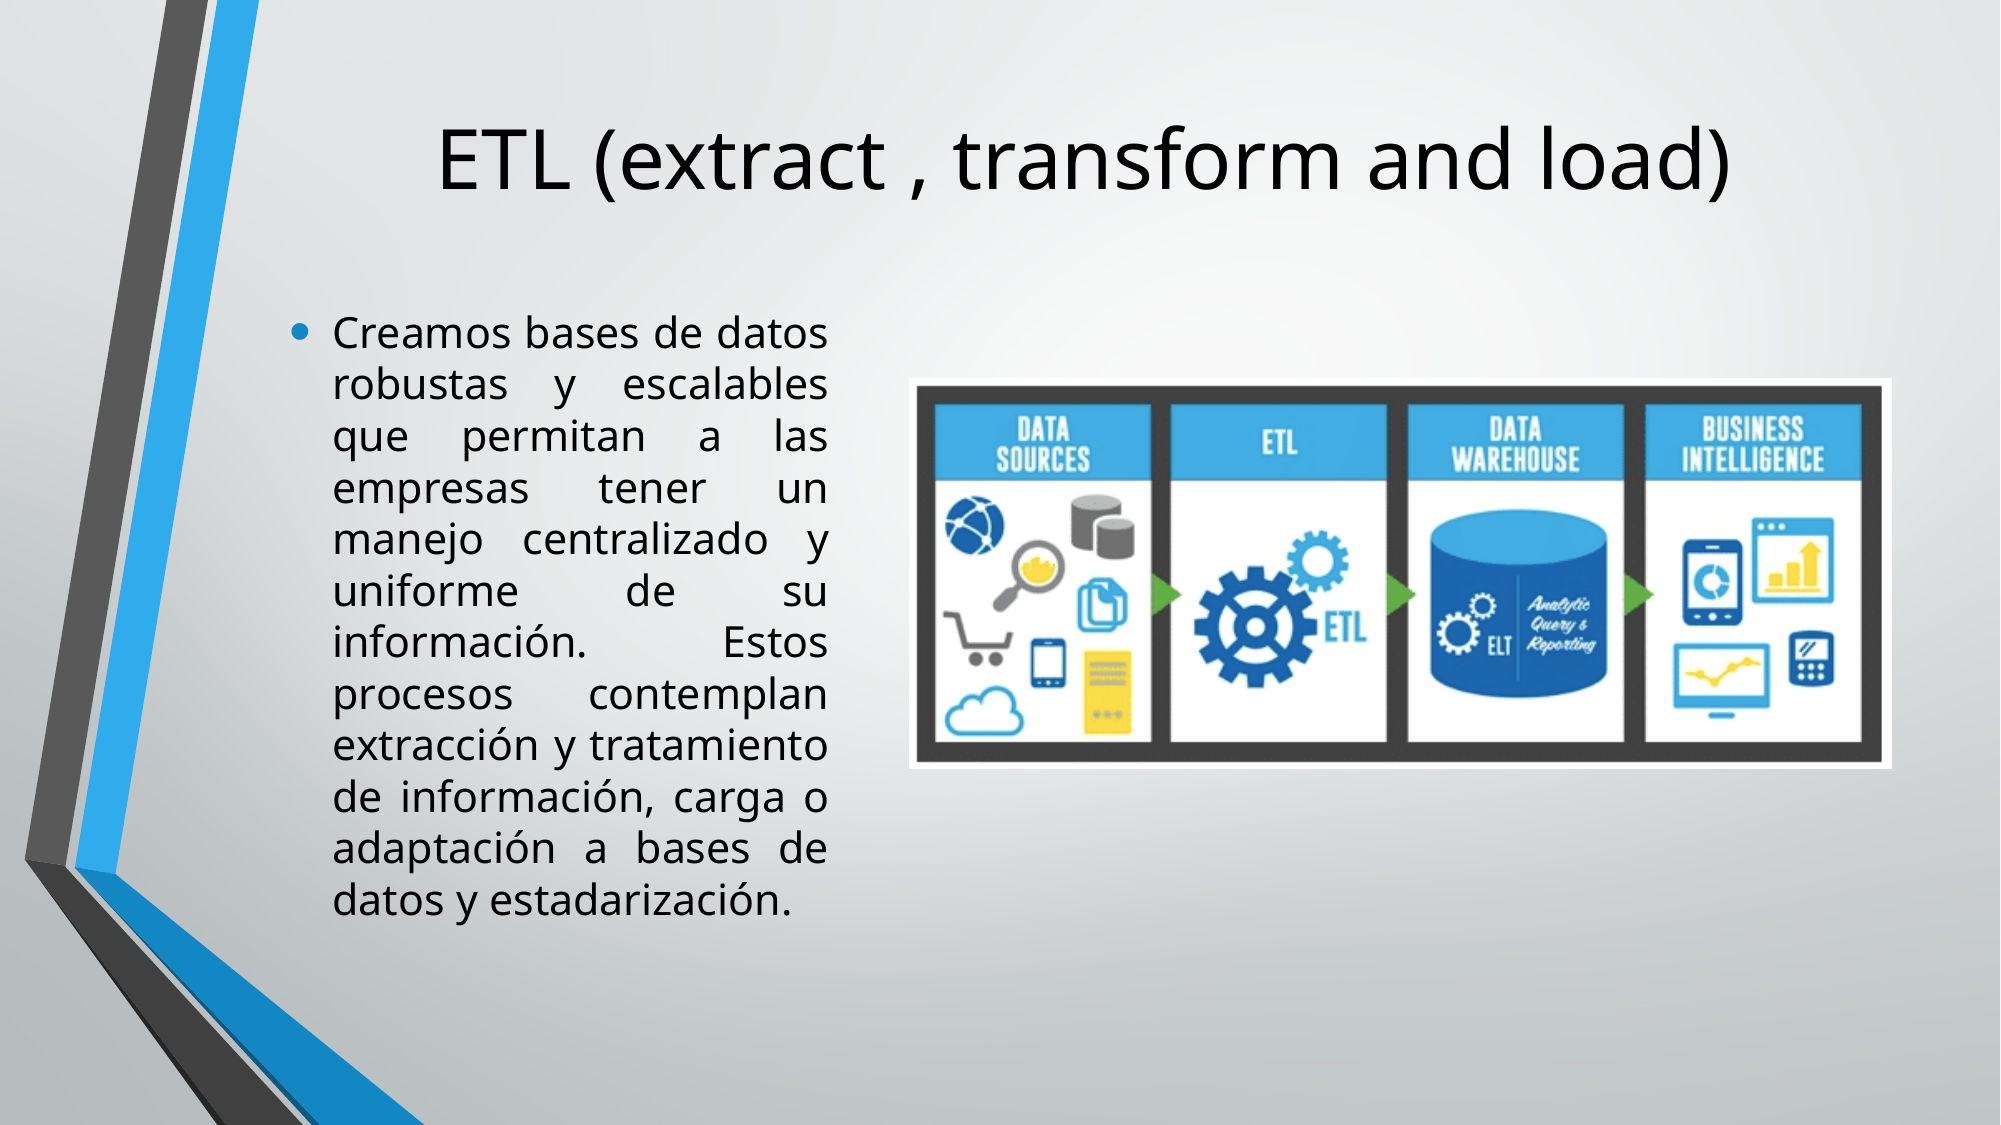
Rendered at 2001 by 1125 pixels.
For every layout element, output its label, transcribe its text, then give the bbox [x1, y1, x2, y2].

picture [909, 378, 1893, 770]
list Creamos bases de datos robustas y escalables que permitan a las empresas tener un manejo centralizado y uniforme de su información. Estos procesos contemplan extracción y tratamiento de información, carga o adaptación a bases de datos y estadarización. [274, 250, 845, 979]
title ETL (extract , transform and load) [262, 92, 1906, 222]
